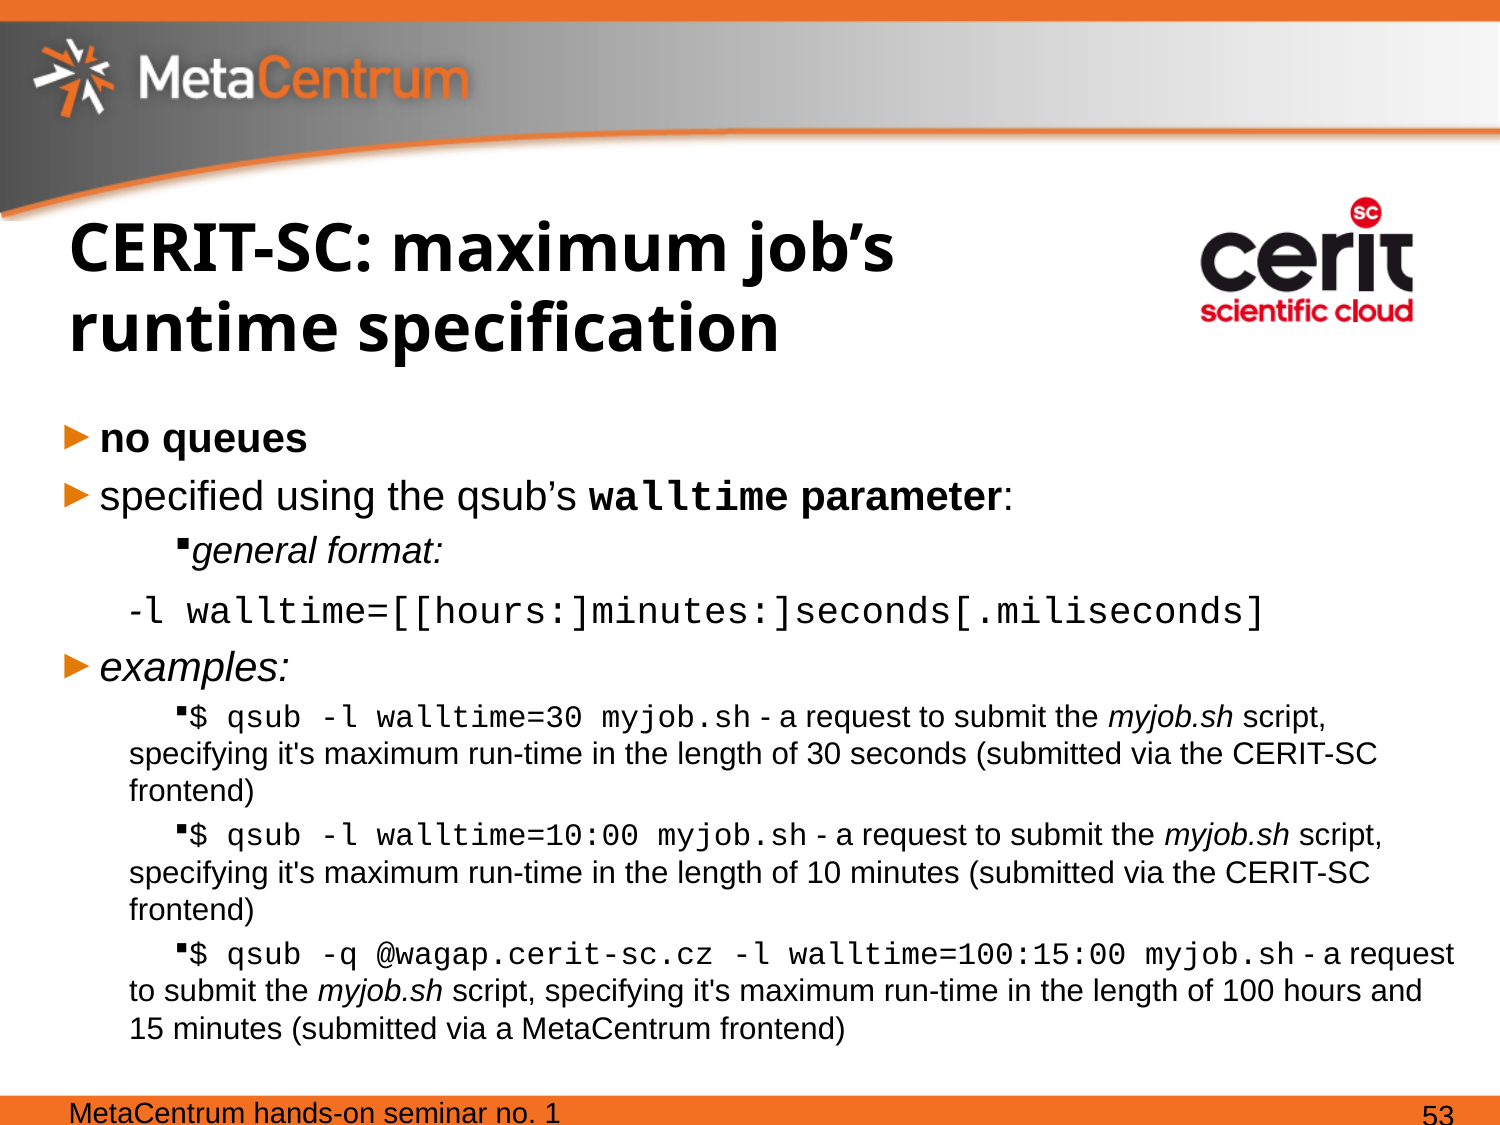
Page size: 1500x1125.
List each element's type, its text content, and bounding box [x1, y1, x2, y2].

list no queues specified using the qsub’s walltime parameter: general format: -l walltime=[[hours:]minutes:]seconds[.miliseconds] examples: $ qsub -l walltime=30 myjob.sh - a request to submit the myjob.sh script, specifying it's maximum run-time in the length of 30 seconds (submitted via the CERIT-SC frontend) $ qsub -l walltime=10:00 myjob.sh - a request to submit the myjob.sh script, specifying it's maximum run-time in the length of 10 minutes (submitted via the CERIT-SC frontend) $ qsub -q @wagap.cerit-sc.cz -l walltime=100:15:00 myjob.sh - a request to submit the myjob.sh script, specifying it's maximum run-time in the length of 100 hours and 15 minutes (submitted via a MetaCentrum frontend) [41, 402, 1471, 1083]
footer MetaCentrum hands-on seminar no. 1 [53, 1086, 987, 1122]
slide_number 53 [1296, 1089, 1470, 1121]
title CERIT-SC: maximum job’s runtime specification [53, 220, 1176, 350]
picture [0, 0, 1500, 330]
